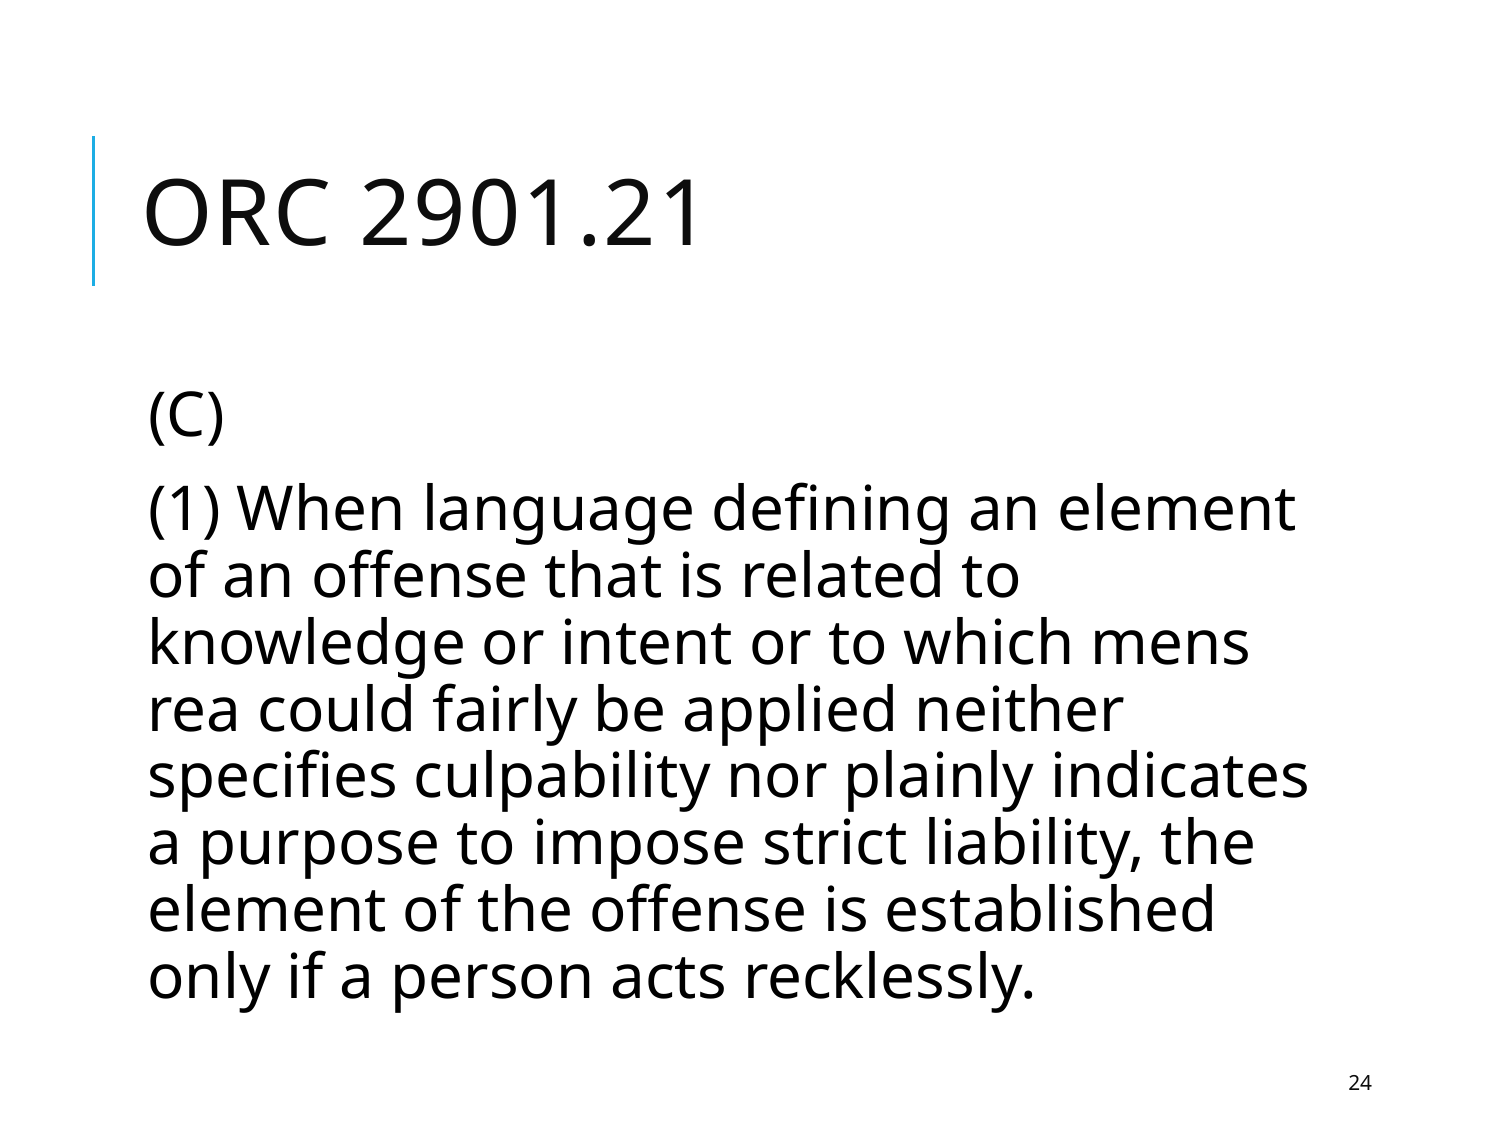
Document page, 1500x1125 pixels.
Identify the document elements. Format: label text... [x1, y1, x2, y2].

title ORC 2901.21 [126, 96, 1322, 342]
slide_number 24 [1333, 1061, 1454, 1107]
list (C) (1) When language defining an element of an offense that is related to knowledge or intent or to which mens rea could fairly be applied neither specifies culpability nor plainly indicates a purpose to impose strict liability, the element of the offense is established only if a person acts recklessly. [126, 375, 1322, 1035]
